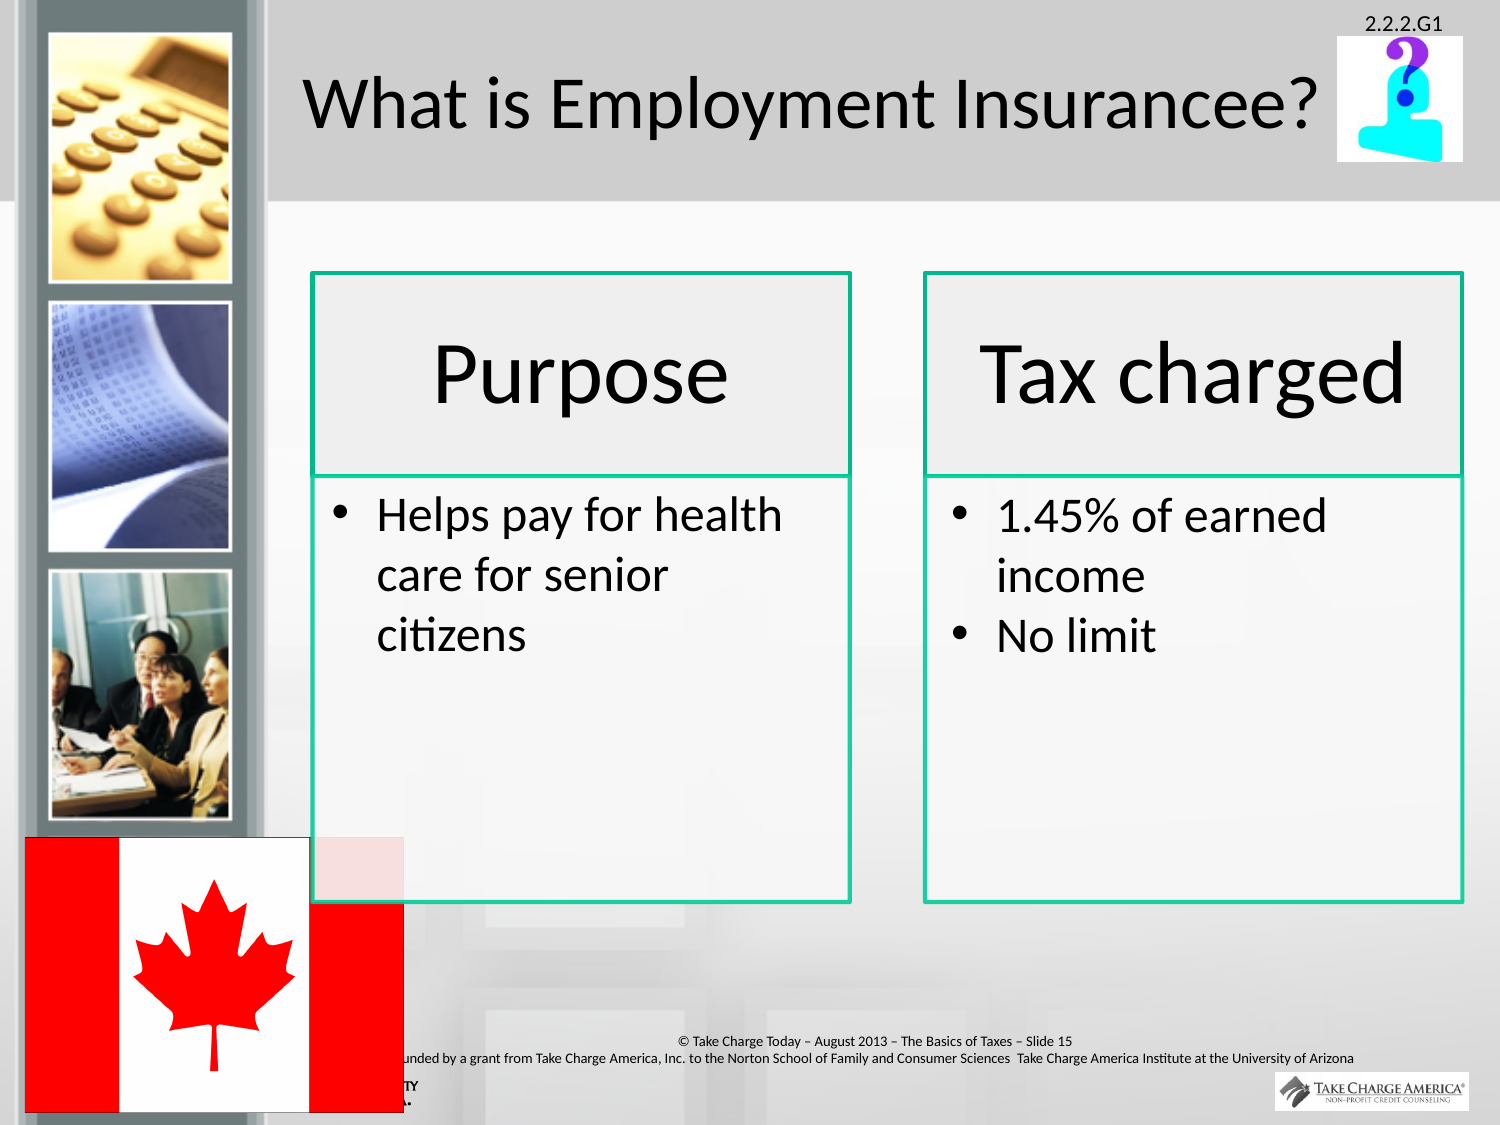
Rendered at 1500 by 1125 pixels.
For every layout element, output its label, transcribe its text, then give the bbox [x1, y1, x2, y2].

picture [0, 0, 1500, 1125]
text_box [312, 249, 1463, 926]
title What is Employment Insurancee? [287, 5, 1475, 193]
